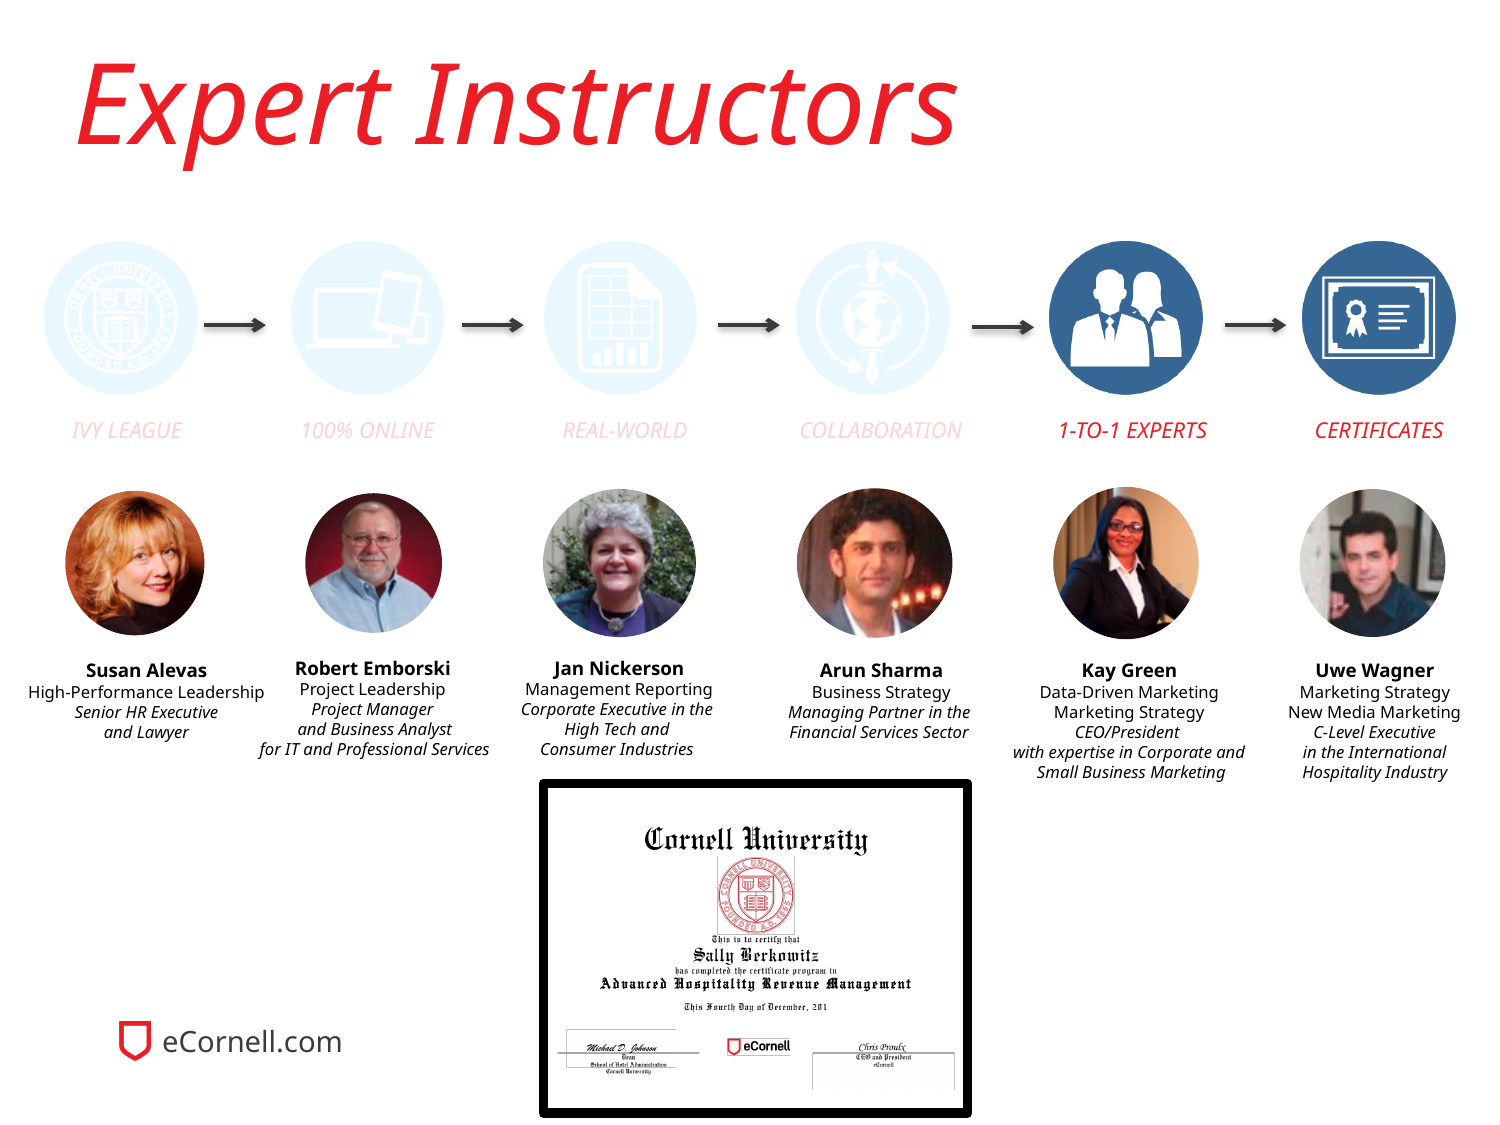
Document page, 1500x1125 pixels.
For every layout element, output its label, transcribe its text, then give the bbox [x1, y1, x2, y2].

picture [1052, 486, 1199, 640]
picture [119, 1021, 151, 1061]
text_box Susan Alevas High-Performance Leadership Senior HR Executive and Lawyer [13, 651, 240, 749]
picture [796, 488, 953, 639]
title Expert Instructors [58, 18, 1334, 182]
picture [547, 787, 964, 1109]
picture [64, 490, 205, 636]
picture [305, 492, 443, 634]
picture [1299, 488, 1446, 638]
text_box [41, 238, 1477, 452]
text_box Kay Green Data-Driven Marketing Marketing Strategy CEO/President with expertise in Corporate and Small Business Marketing [998, 651, 1261, 809]
text_box Robert Emborski Project Leadership Project Manager and Business Analyst for IT and Professional Services [240, 649, 505, 787]
picture [542, 488, 697, 638]
text_box Uwe Wagner Marketing Strategy New Media Marketing C-Level Executive in the International Hospitality Industry [1273, 651, 1477, 789]
text_box Jan Nickerson Management Reporting Corporate Executive in the High Tech and Consumer Industries [505, 649, 733, 767]
text_box Arun Sharma Business Strategy Managing Partner in the Financial Services Sector [773, 651, 990, 749]
